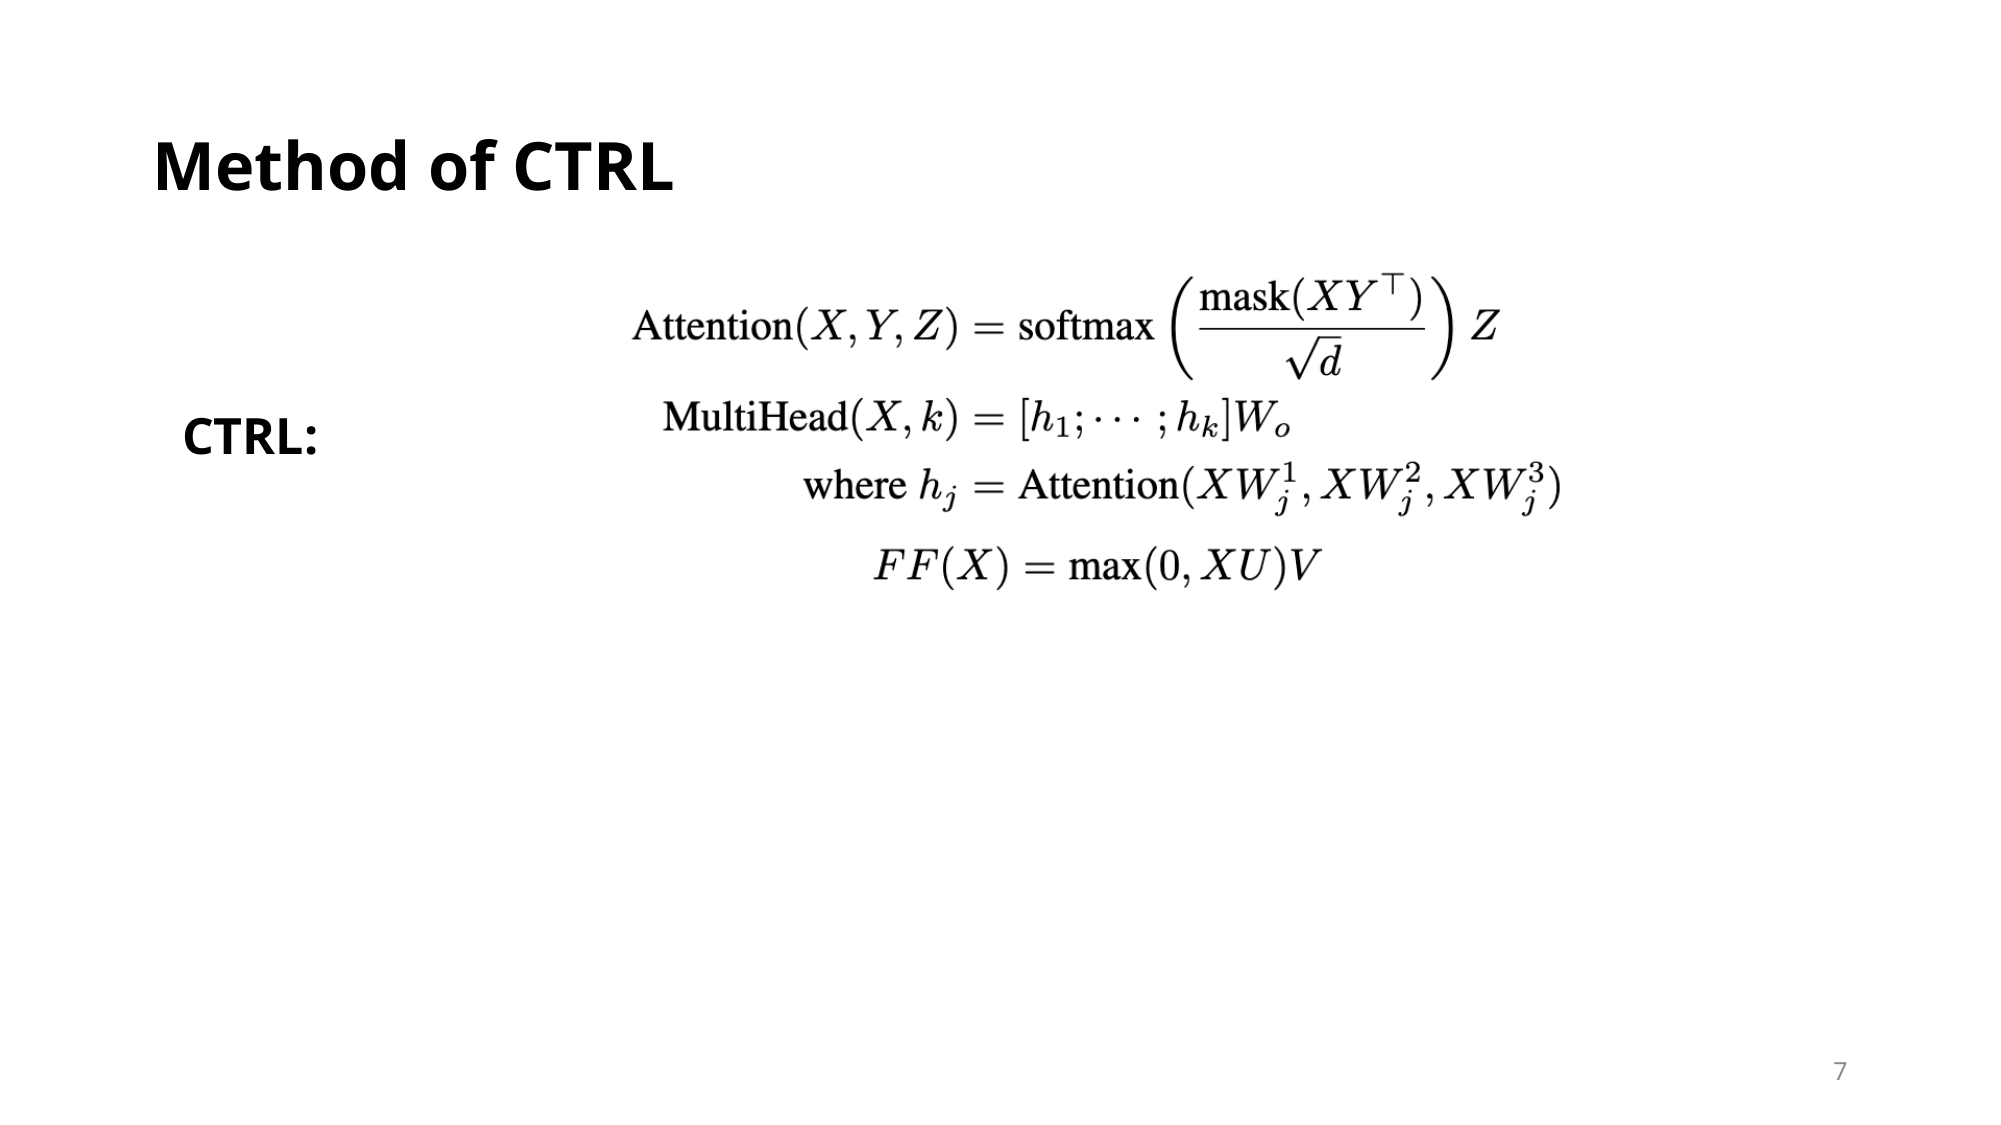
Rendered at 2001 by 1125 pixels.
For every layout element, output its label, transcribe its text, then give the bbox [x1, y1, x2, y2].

picture [621, 262, 1570, 608]
slide_number 7 [1412, 1042, 1863, 1103]
title Method of CTRL [137, 59, 1863, 278]
text_box CTRL: [167, 396, 334, 472]
